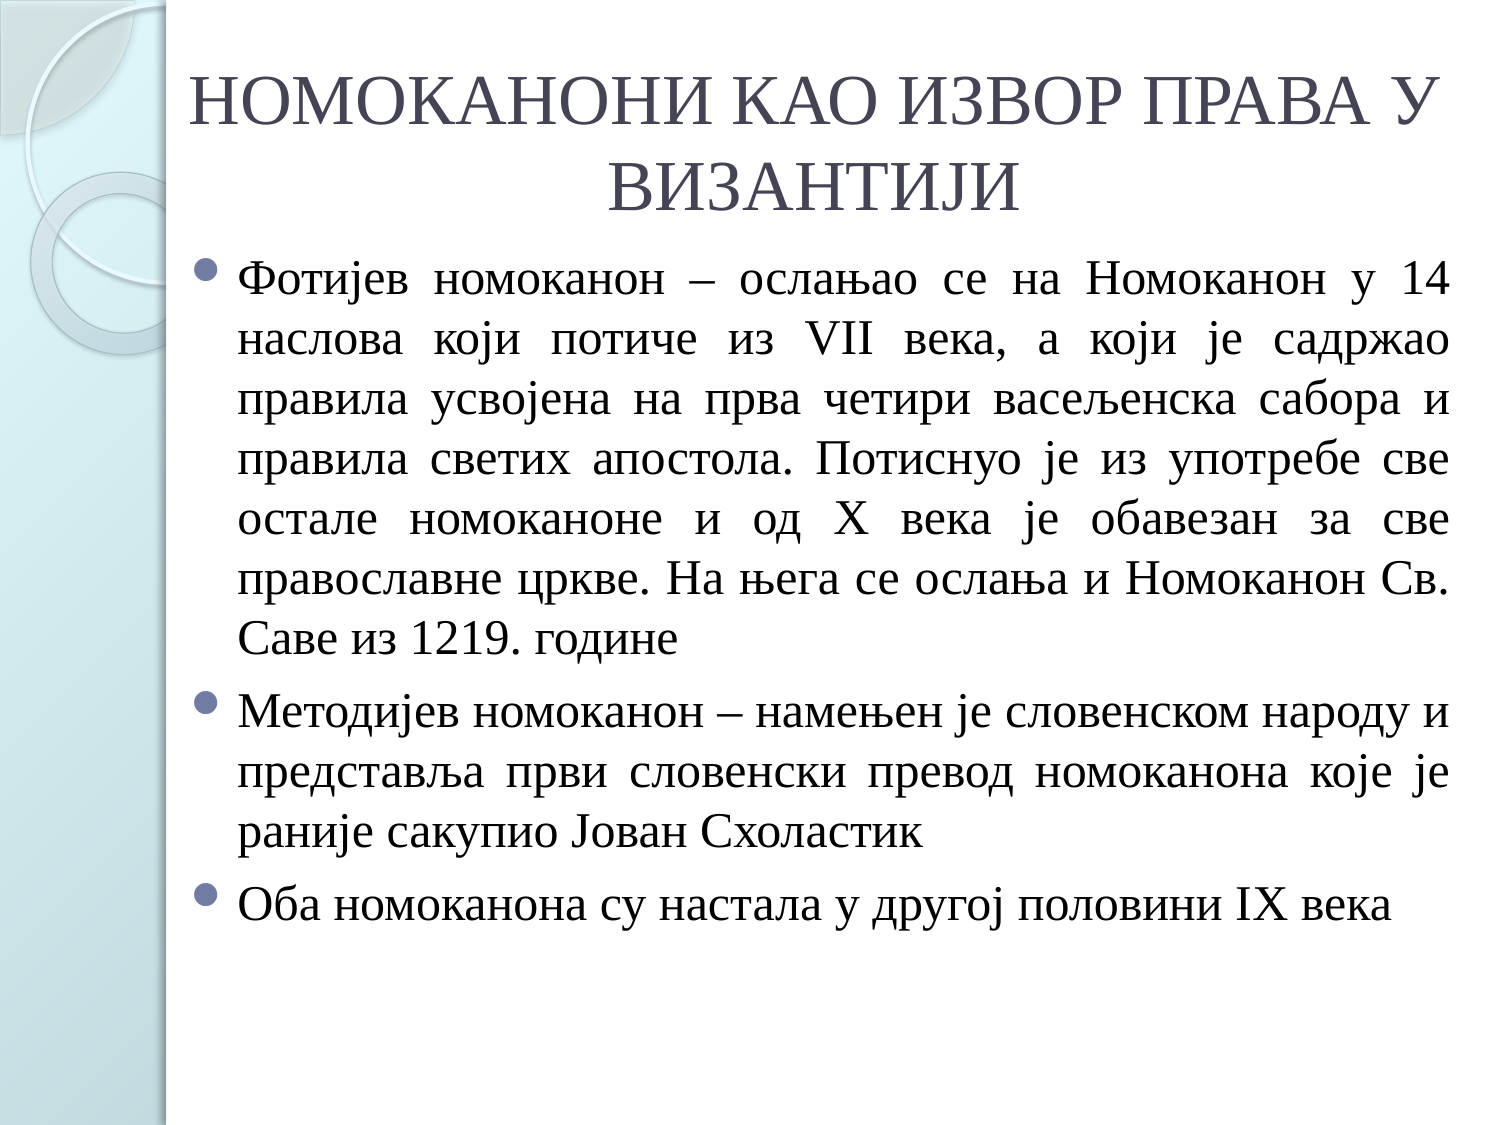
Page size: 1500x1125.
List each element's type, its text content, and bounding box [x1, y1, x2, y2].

list Фотијев номоканон – ослањао се на Номоканон у 14 наслова који потиче из VІІ века, а који је садржао правила усвојена на прва четири васељенска сабора и правила светих апостола. Потиснуо је из употребе све остале номоканоне и од X века је обавезан за све православне цркве. На њега се ослања и Номоканон Св. Саве из 1219. године Методијев номоканон – намењен је словенском народу и представља први словенски превод номоканона које је раније сакупио Јован Схоластик Оба номоканона су настала у другој половини ІX века [162, 237, 1466, 1025]
title НОМОКАНОНИ КАО ИЗВОР ПРАВА У ВИЗАНТИЈИ [162, 45, 1466, 233]
